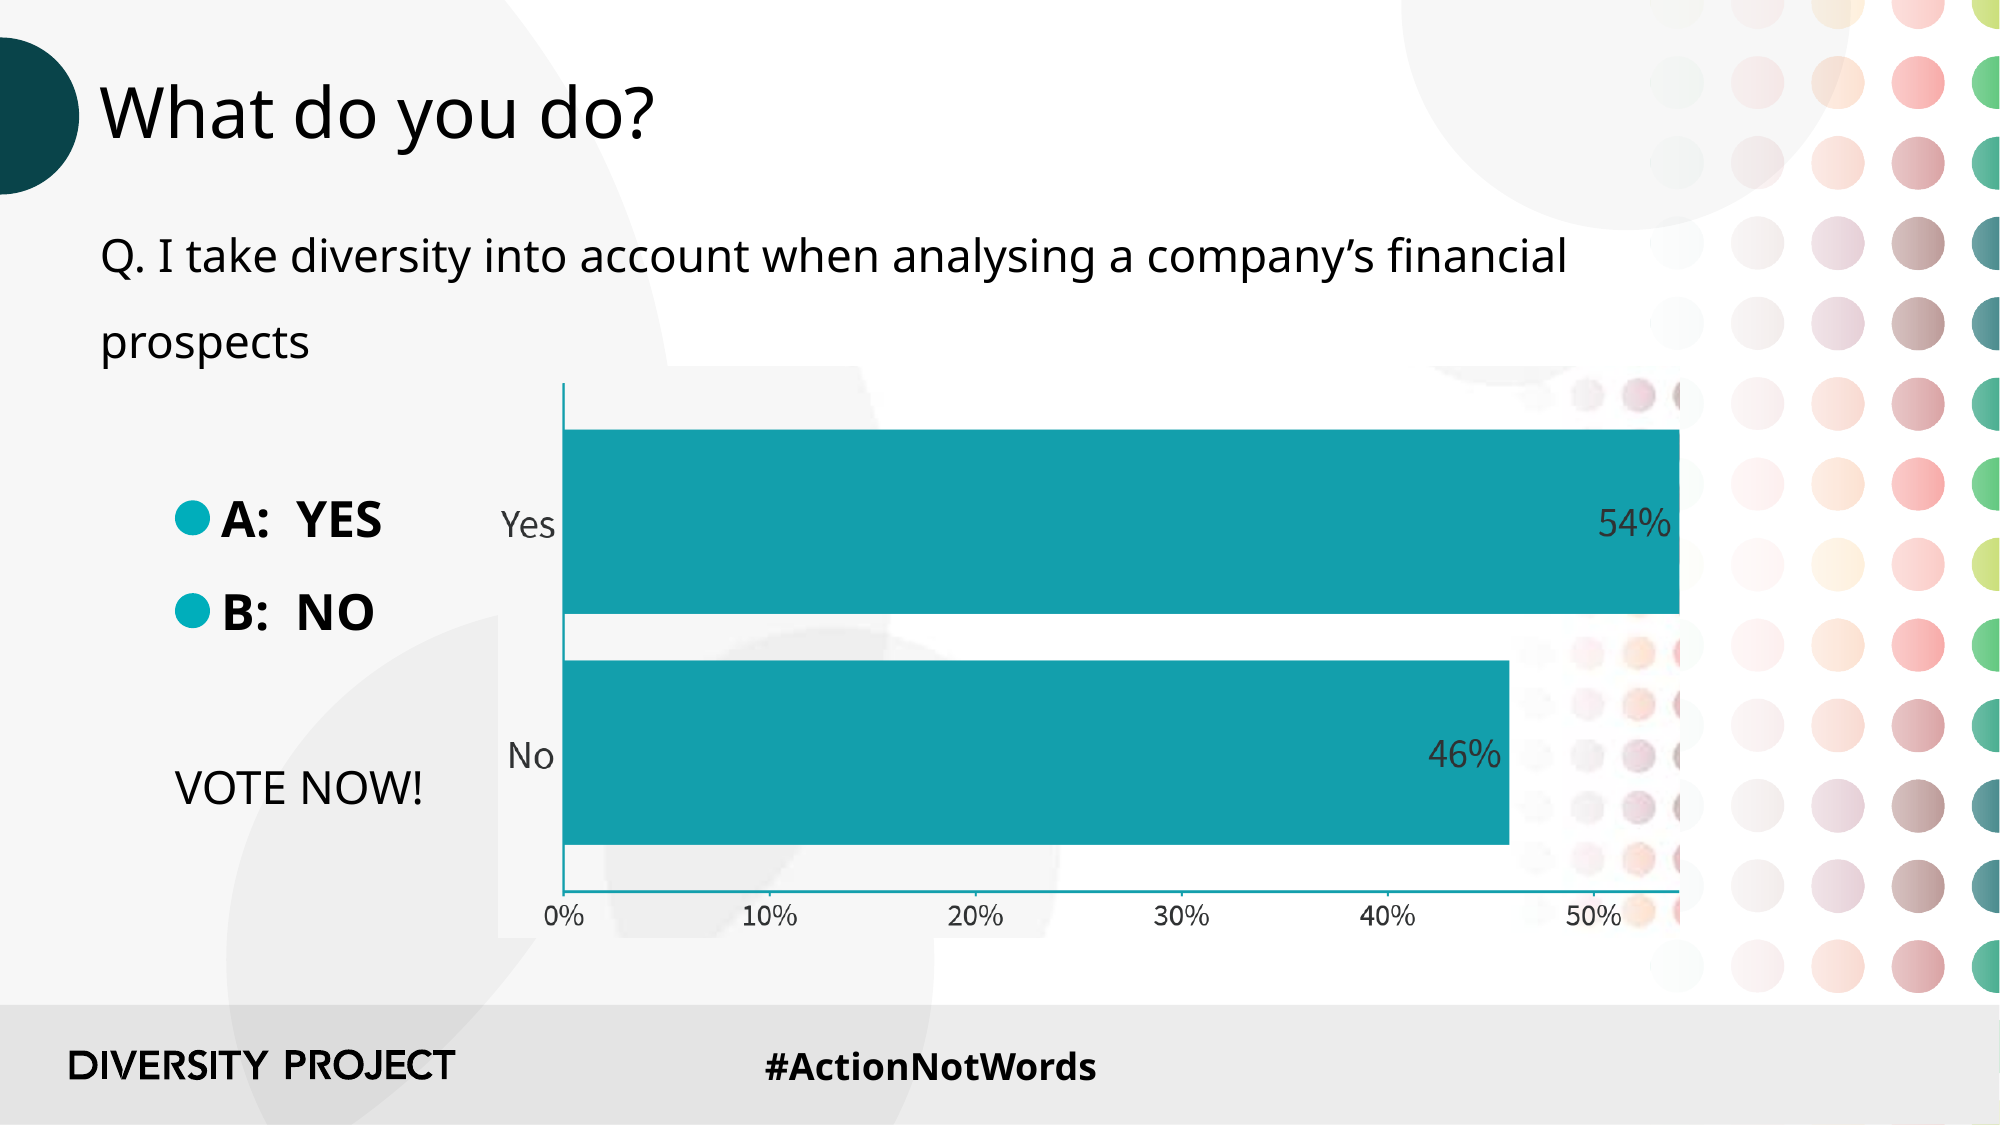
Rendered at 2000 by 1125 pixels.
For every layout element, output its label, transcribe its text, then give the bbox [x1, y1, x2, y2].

picture [0, 0, 2000, 1004]
title What do you do? [99, 16, 1900, 215]
list Q. I take diversity into account when analysing a company’s financial prospects A: YES B: NO VOTE NOW! [99, 215, 1900, 984]
